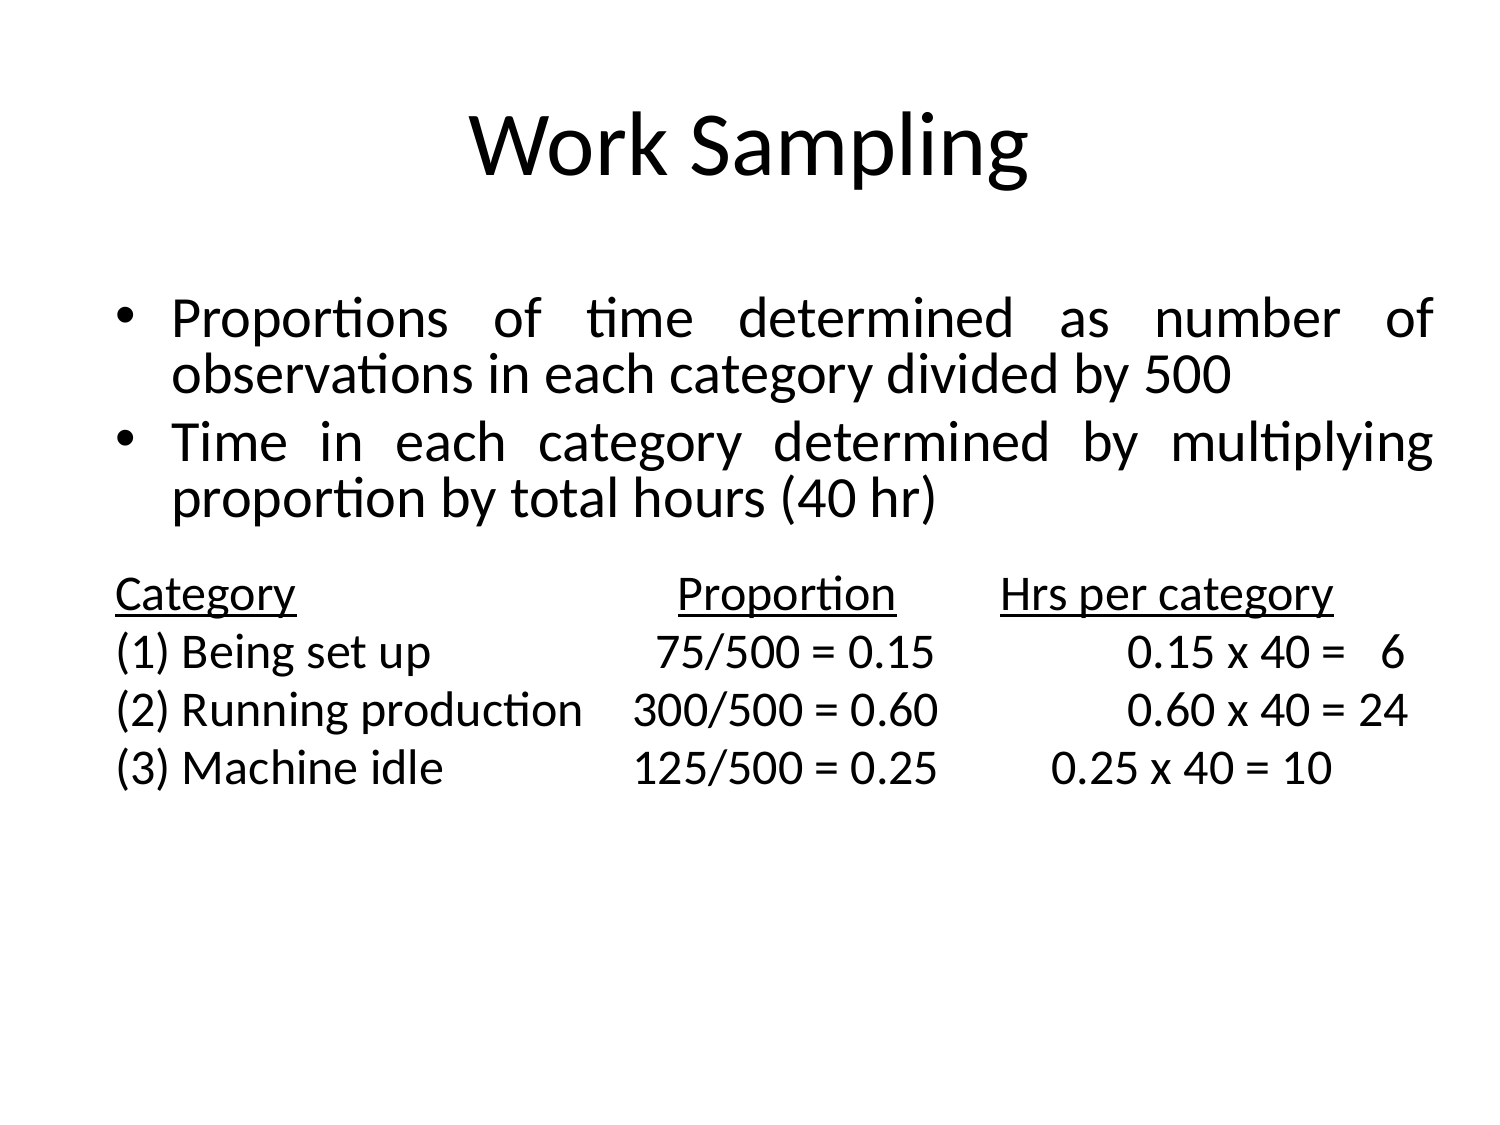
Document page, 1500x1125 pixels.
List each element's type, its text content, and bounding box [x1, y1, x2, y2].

title Work Sampling [75, 45, 1425, 233]
list Proportions of time determined as number of observations in each category divided by 500 Time in each category determined by multiplying proportion by total hours (40 hr) Category Proportion Hrs per category (1) Being set up 75/500 = 0.15 0.15 x 40 = 6 (2) Running production 300/500 = 0.60 0.60 x 40 = 24 (3) Machine idle 125/500 = 0.25 0.25 x 40 = 10 [100, 285, 1450, 1024]
